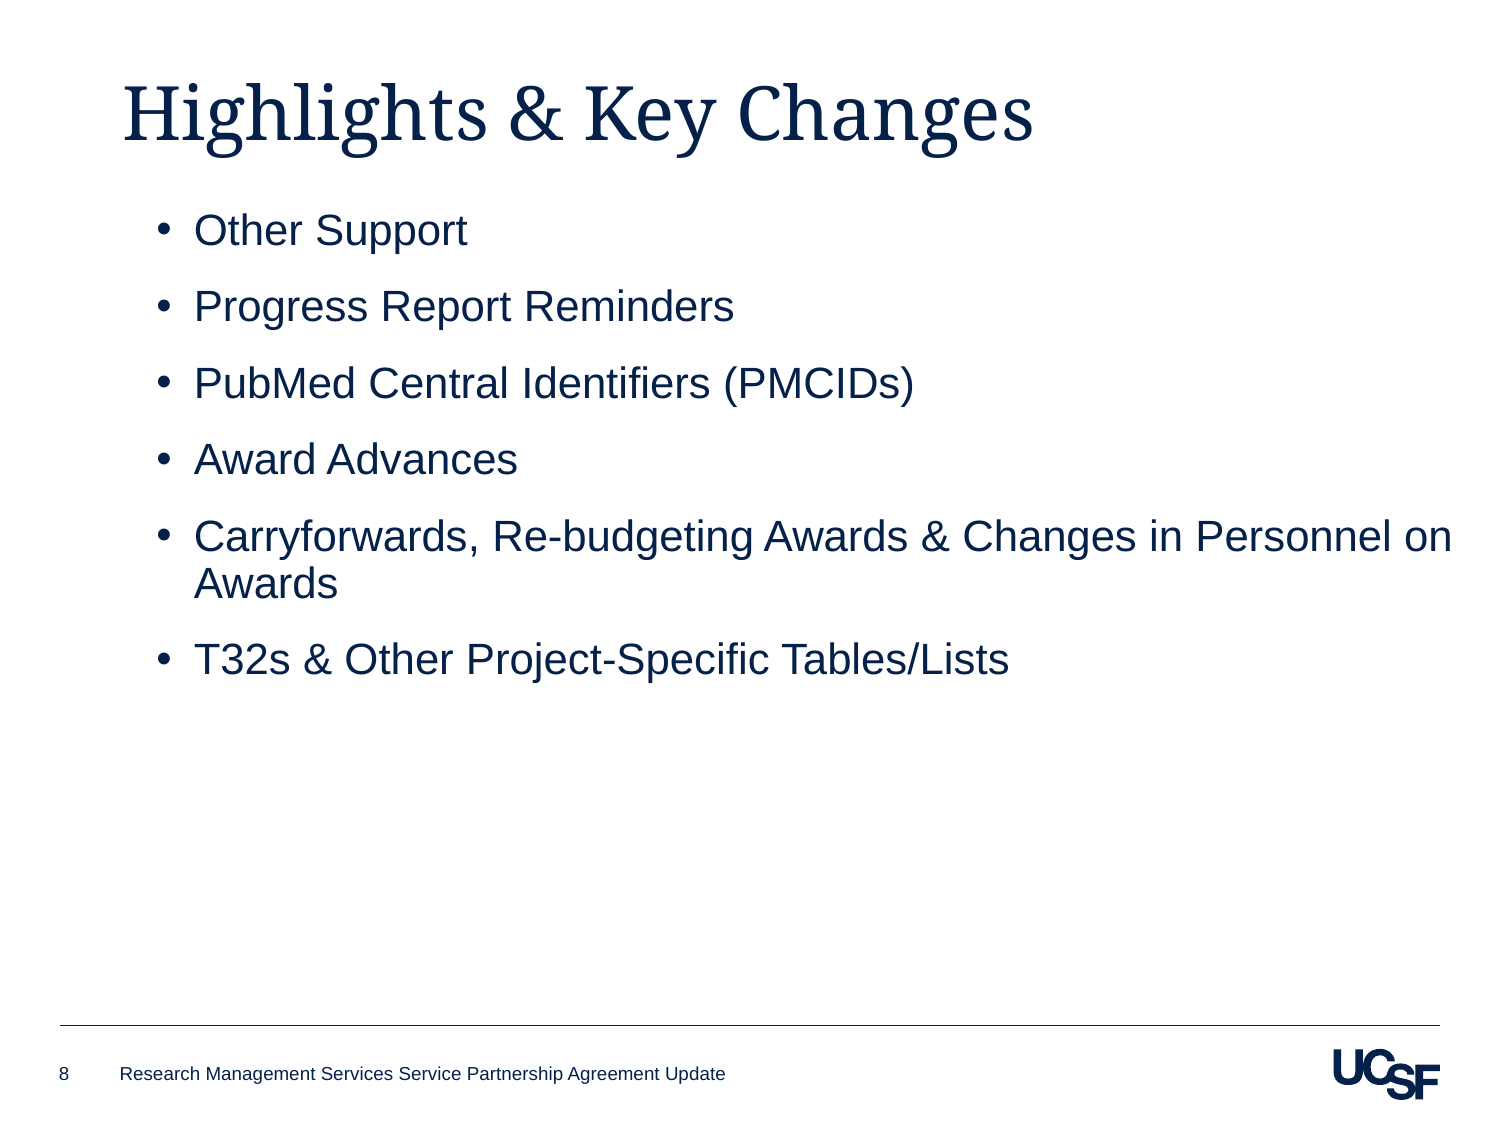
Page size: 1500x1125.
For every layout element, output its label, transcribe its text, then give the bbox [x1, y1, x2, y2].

list Other Support Progress Report Reminders PubMed Central Identifiers (PMCIDs) Award Advances Carryforwards, Re-budgeting Awards & Changes in Personnel on Awards T32s & Other Project-Specific Tables/Lists [103, 200, 1470, 859]
slide_number 8 [58, 1058, 100, 1085]
footer Research Management Services Service Partnership Agreement Update [119, 1061, 827, 1084]
title Highlights & Key Changes [107, 71, 1435, 167]
